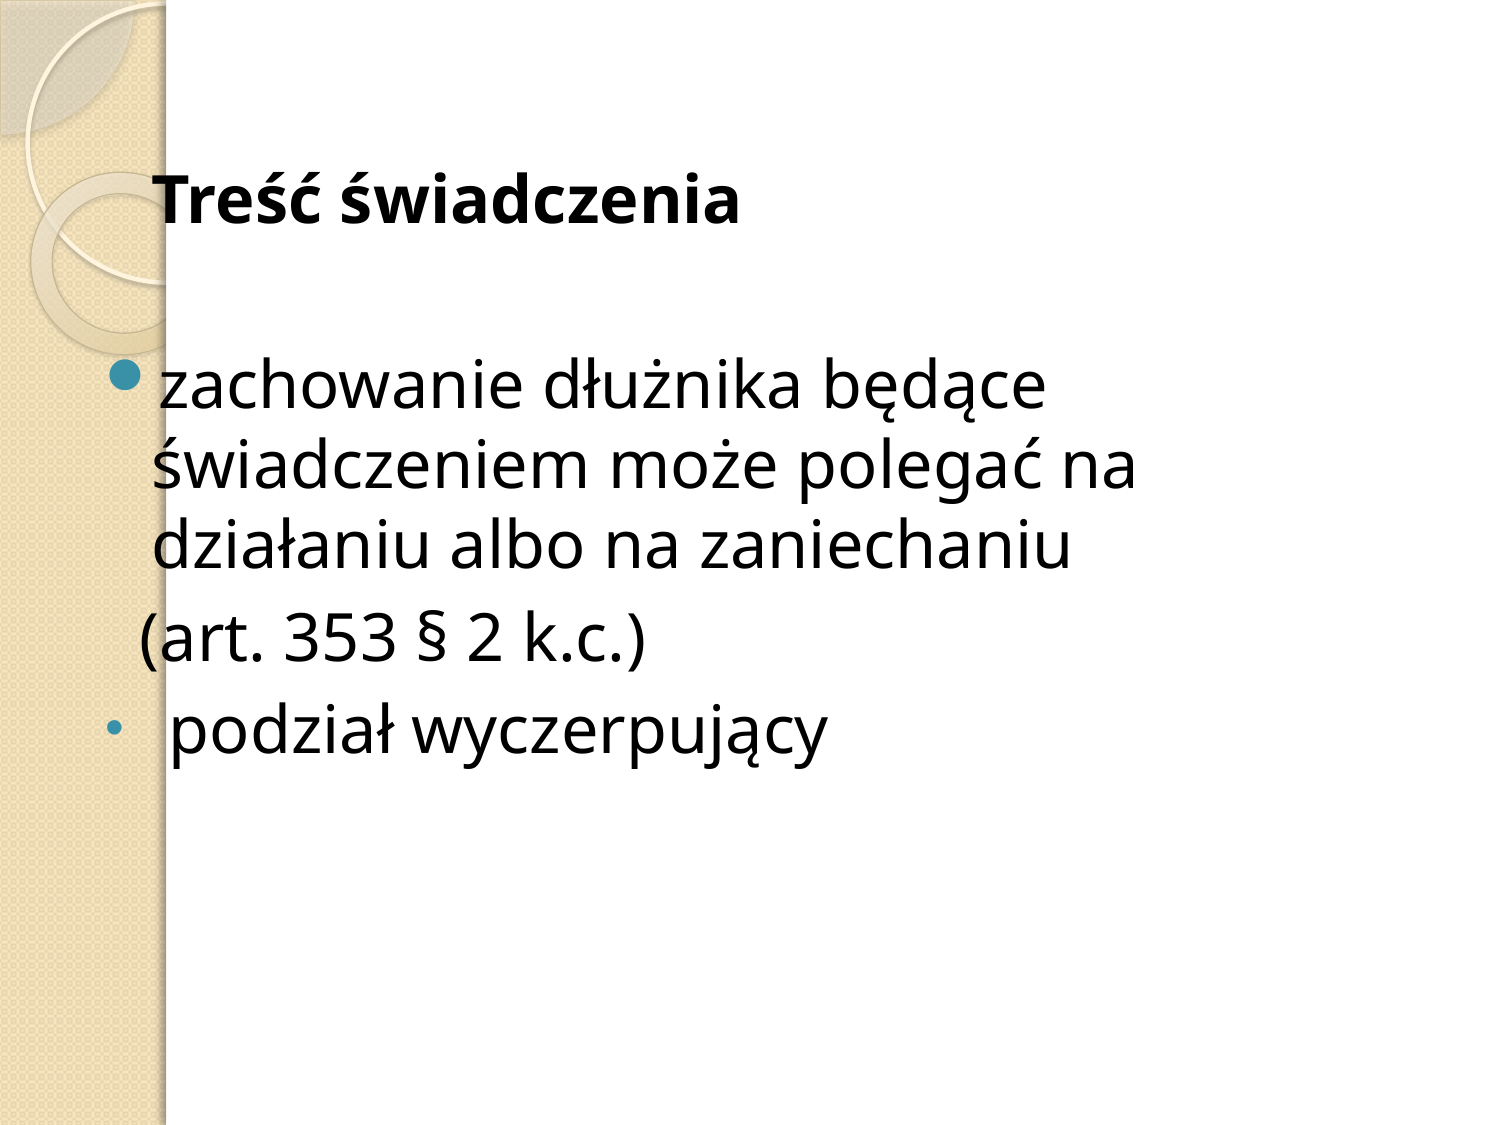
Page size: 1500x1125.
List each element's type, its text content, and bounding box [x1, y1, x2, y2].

list Treść świadczenia zachowanie dłużnika będące świadczeniem może polegać na działaniu albo na zaniechaniu (art. 353 § 2 k.c.) podział wyczerpujący [76, 149, 1427, 1064]
